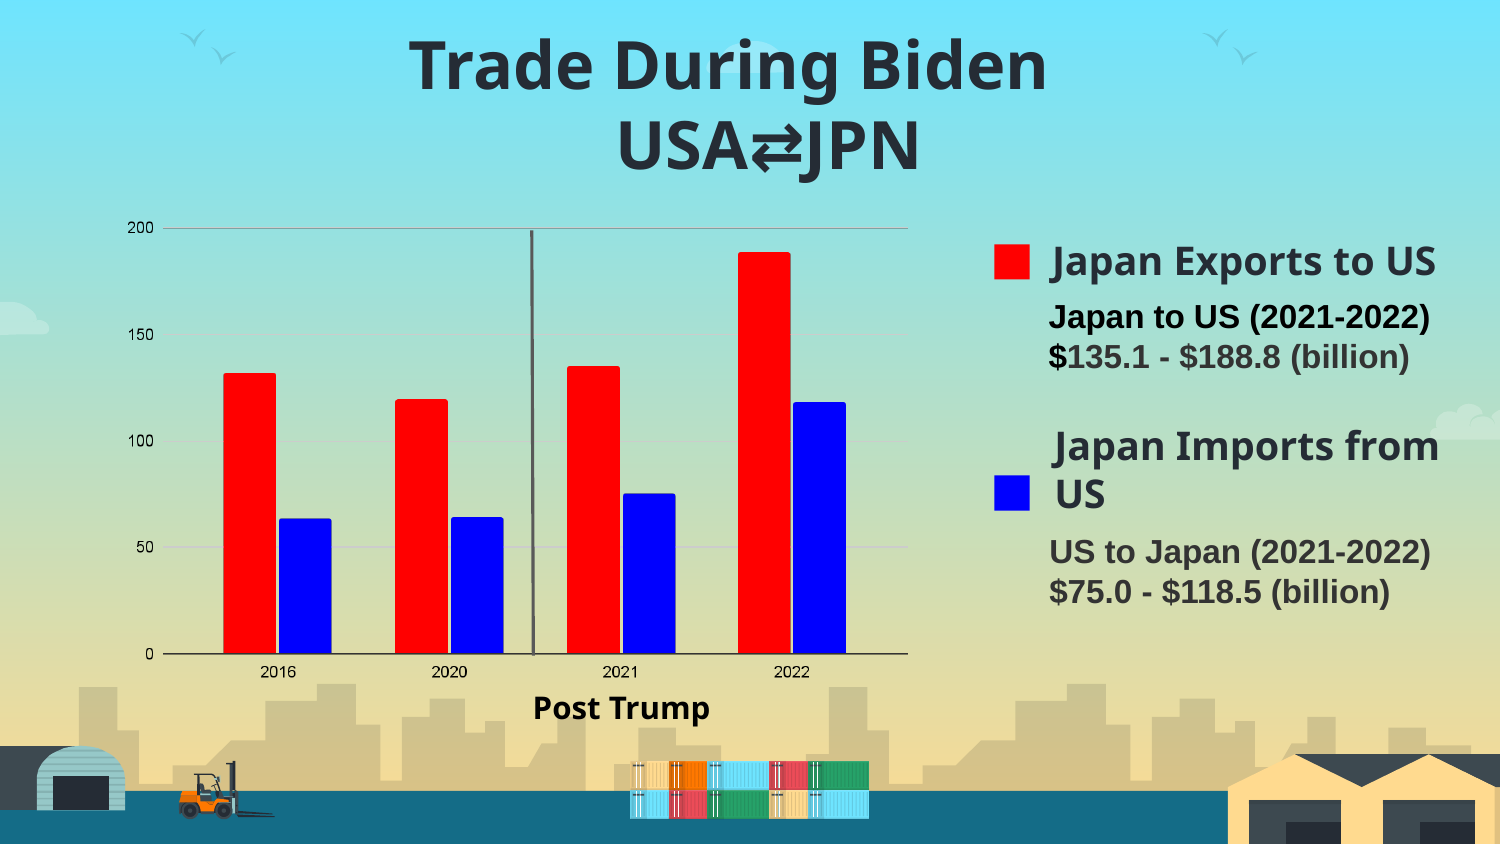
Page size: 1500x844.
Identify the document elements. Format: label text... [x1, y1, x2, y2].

text_box Japan Exports to US [1037, 206, 1479, 280]
text_box [994, 475, 1030, 511]
text_box US to Japan (2021-2022) $75.0 - $118.5 (billion) [1034, 475, 1500, 626]
text_box Japan to US (2021-2022) $135.1 - $188.8 (billion) [1033, 280, 1483, 384]
text_box Japan Imports from US [1039, 439, 1500, 475]
text_box Post Trump [517, 715, 738, 720]
text_box [994, 244, 1030, 280]
picture [101, 192, 933, 707]
text_box Trade During Biden USA⇄JPN [394, 7, 1167, 278]
